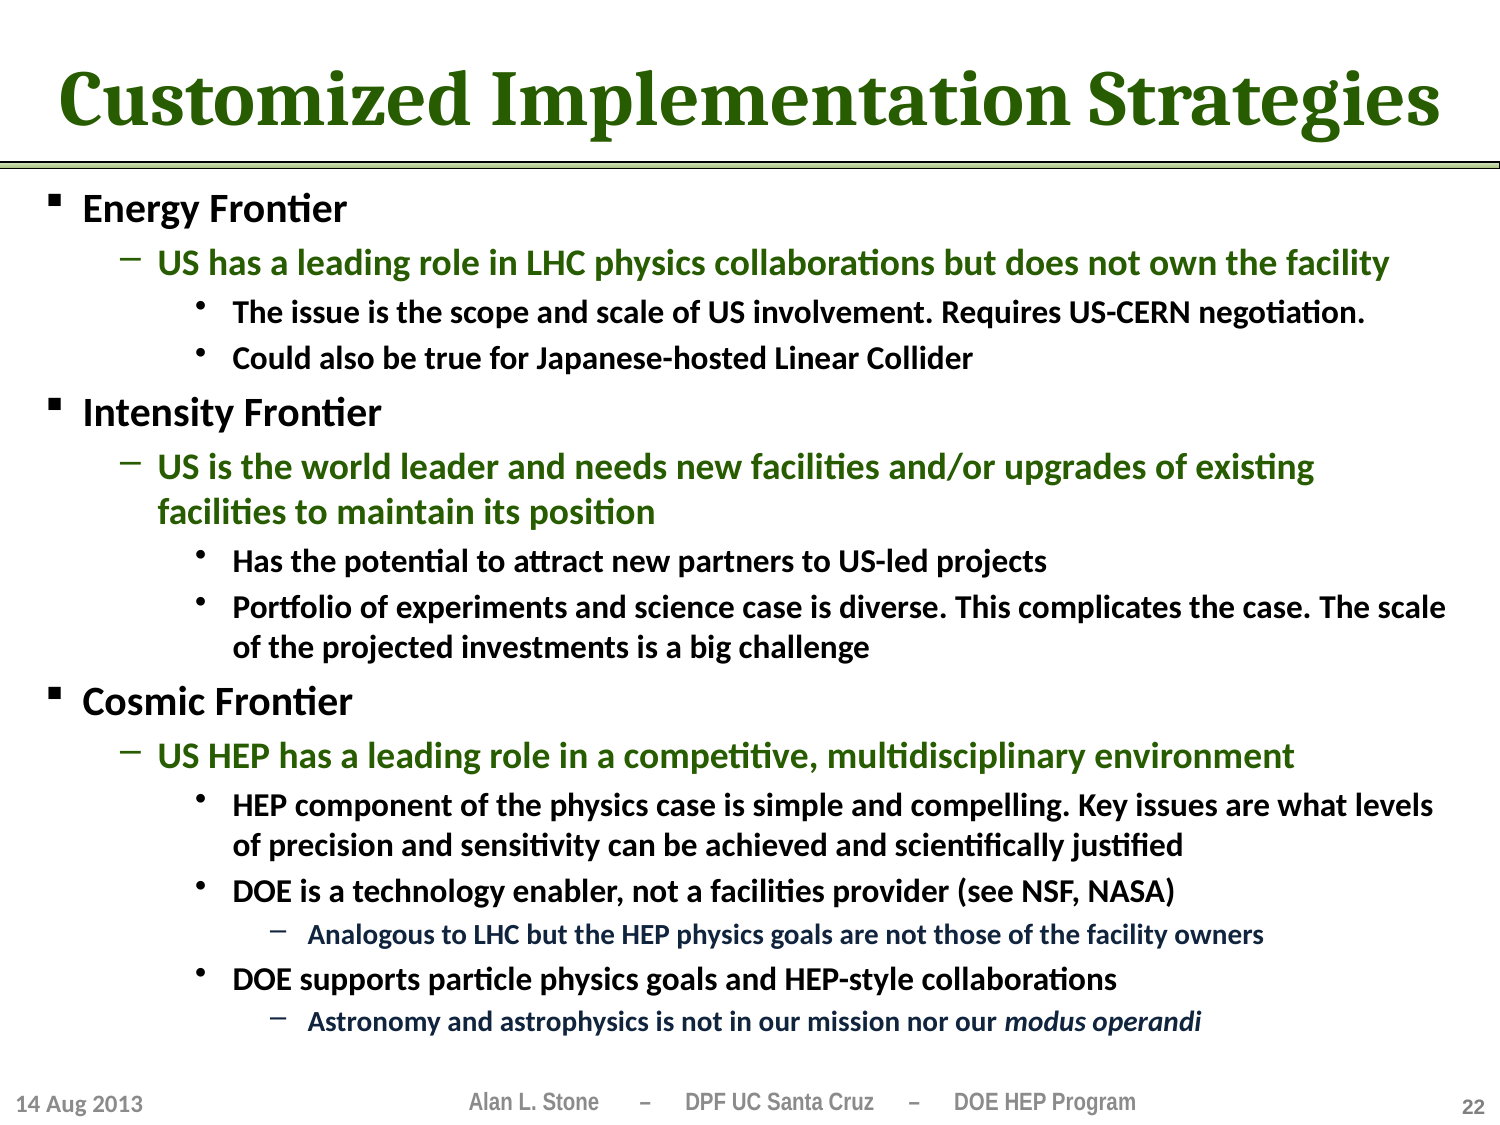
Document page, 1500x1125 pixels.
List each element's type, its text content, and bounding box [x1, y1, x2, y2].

slide_number 22 [1437, 1085, 1500, 1125]
title Customized Implementation Strategies [23, 33, 1479, 153]
list Energy Frontier US has a leading role in LHC physics collaborations but does not own the facility The issue is the scope and scale of US involvement. Requires US-CERN negotiation. Could also be true for Japanese-hosted Linear Collider Intensity Frontier US is the world leader and needs new facilities and/or upgrades of existing facilities to maintain its position Has the potential to attract new partners to US-led projects Portfolio of experiments and science case is diverse. This complicates the case. The scale of the projected investments is a big challenge Cosmic Frontier US HEP has a leading role in a competitive, multidisciplinary environment HEP component of the physics case is simple and compelling. Key issues are what levels of precision and sensitivity can be achieved and scientifically justified DOE is a technology enabler, not a facilities provider (see NSF, NASA) Analogous to LHC but the HEP physics goals are not those of the facility owners DOE supports particle physics goals and HEP-style collaborations Astronomy and astrophysics is not in our mission nor our modus operandi [29, 172, 1469, 1066]
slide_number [0, 1080, 161, 1125]
